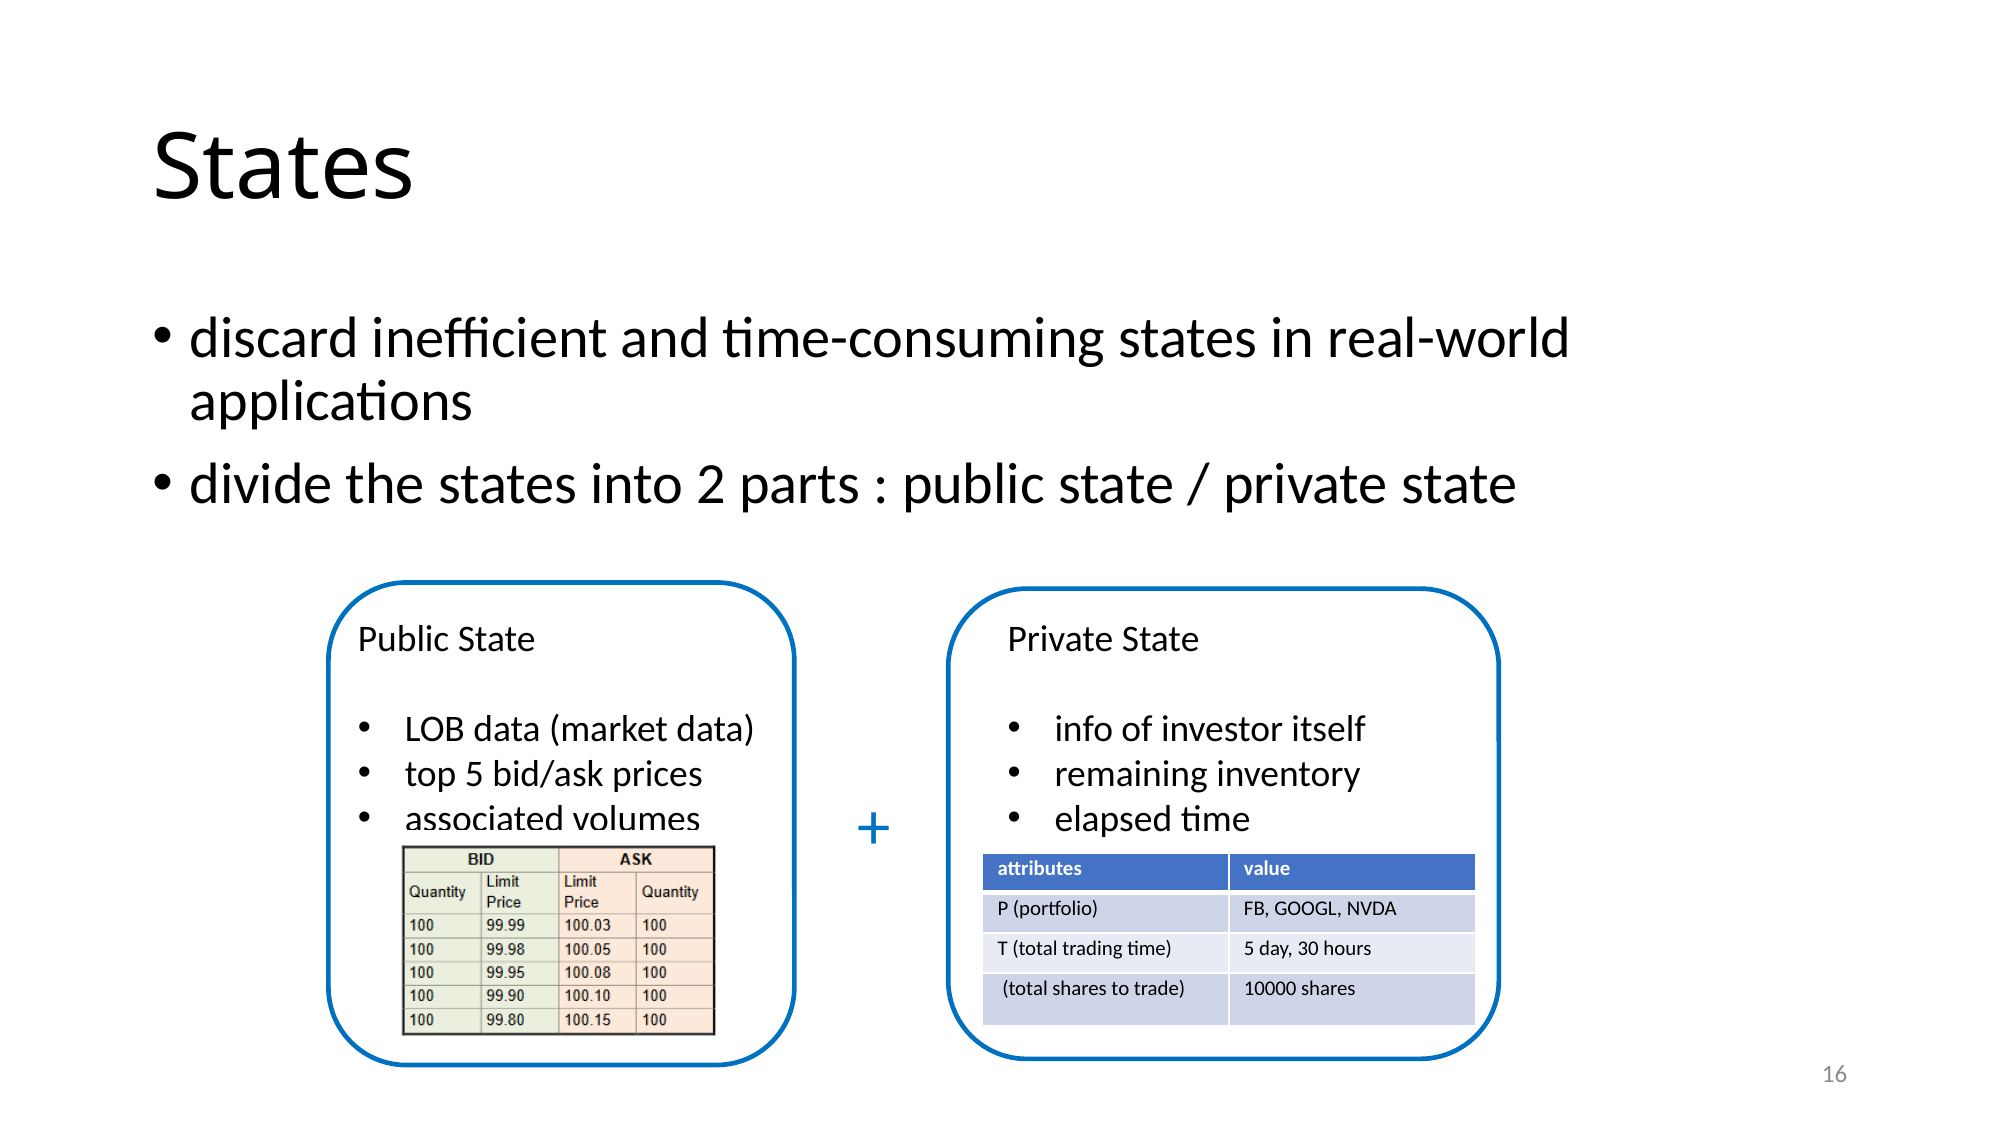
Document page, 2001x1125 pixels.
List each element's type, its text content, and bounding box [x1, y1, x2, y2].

text_box Private State info of investor itself remaining inventory elapsed time [992, 606, 1382, 847]
list discard inefficient and time-consuming states in real-world applications divide the states into 2 parts : public state / private state [137, 299, 1863, 1014]
title States [137, 59, 1863, 278]
text_box [327, 581, 796, 1067]
text_box + [843, 775, 994, 871]
picture [398, 830, 722, 1038]
text_box Public State LOB data (market data) top 5 bid/ask prices associated volumes [343, 606, 771, 847]
slide_number 16 [1412, 1042, 1863, 1103]
text_box [947, 587, 1500, 1060]
